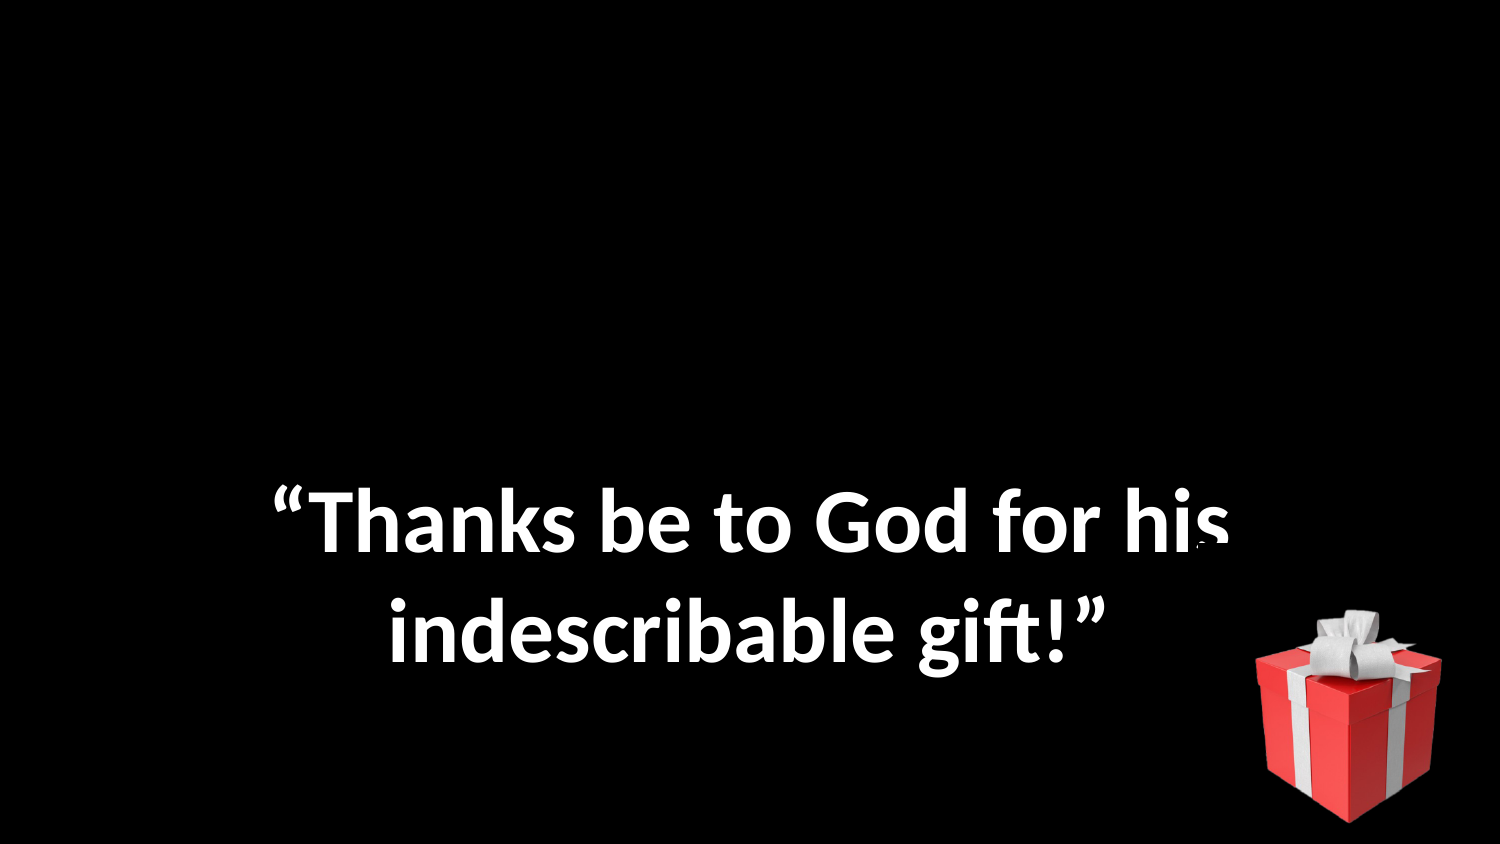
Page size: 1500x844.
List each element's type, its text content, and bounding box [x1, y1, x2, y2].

picture [1198, 543, 1499, 844]
list “Thanks be to God for his indescribable gift!” [75, 196, 1425, 754]
